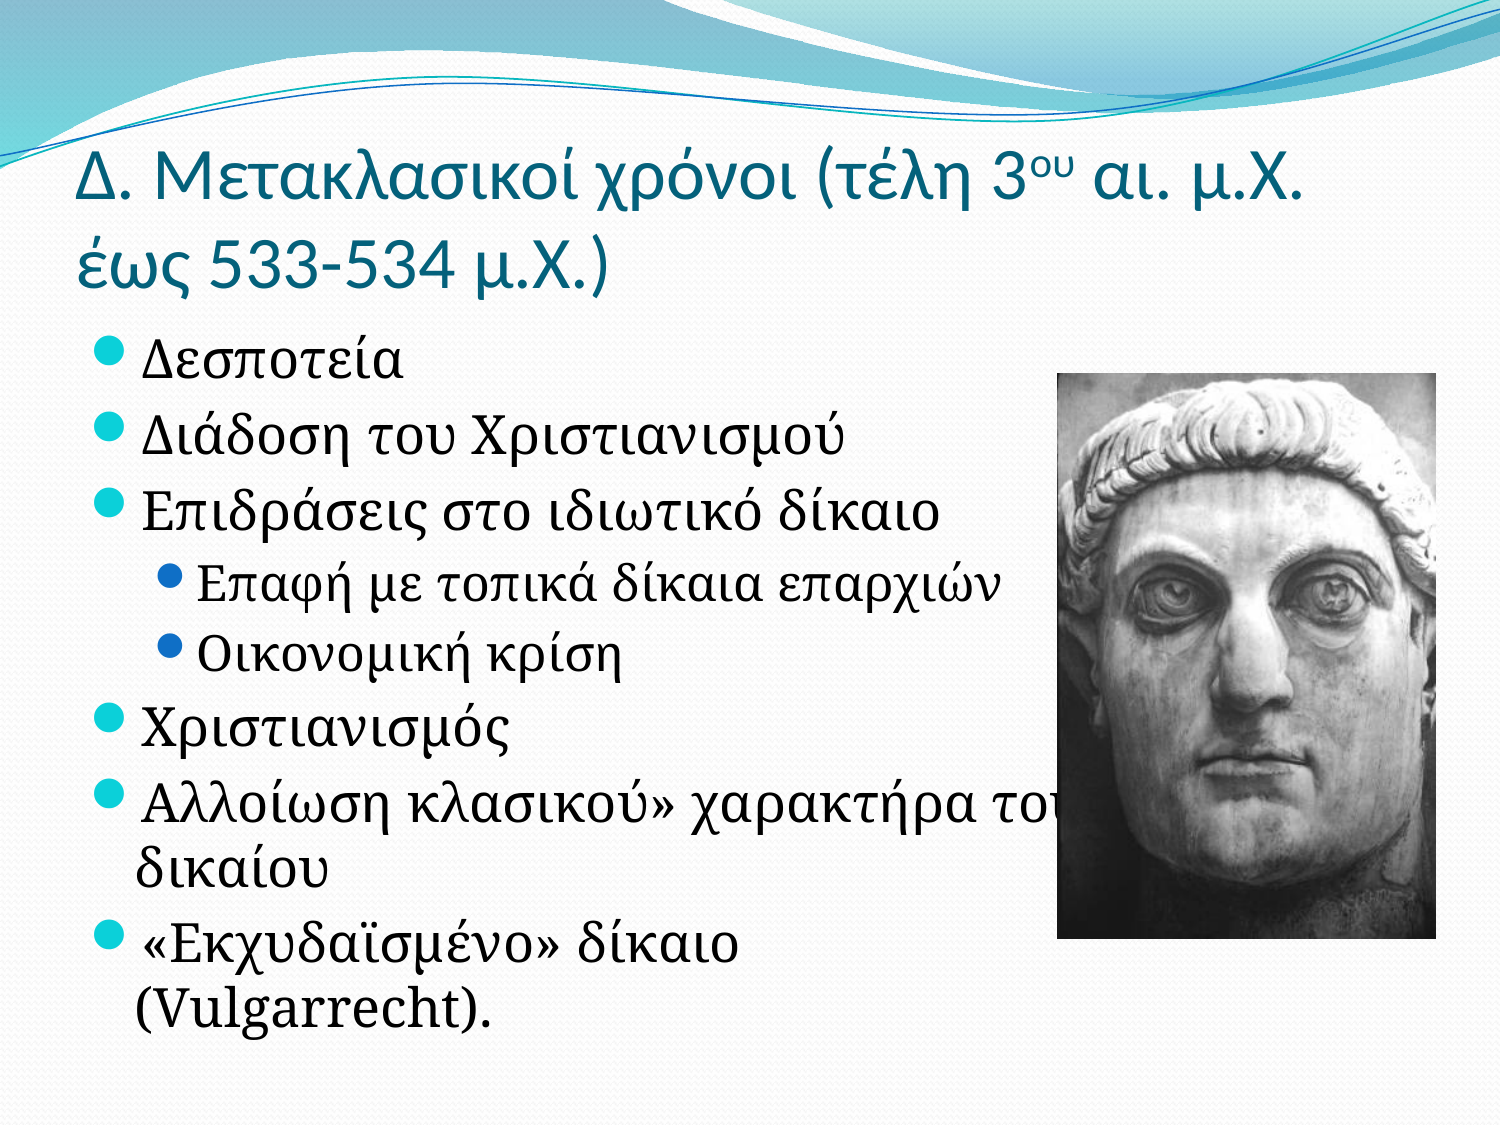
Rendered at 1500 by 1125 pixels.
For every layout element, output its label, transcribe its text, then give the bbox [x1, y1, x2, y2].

picture [1056, 373, 1436, 939]
title Δ. Μετακλασικοί χρόνοι (τέλη 3ου αι. μ.Χ. έως 533-534 μ.Χ.) [75, 115, 1425, 303]
list Δεσποτεία Διάδοση του Χριστιανισμού Επιδράσεις στο ιδιωτικό δίκαιο Επαφή με τοπικά δίκαια επαρχιών Οικονομική κρίση Χριστιανισμός Αλλοίωση κλασικού» χαρακτήρα του δικαίου «Εκχυδαϊσμένο» δίκαιο (Vulgarrecht). [75, 317, 1105, 1083]
